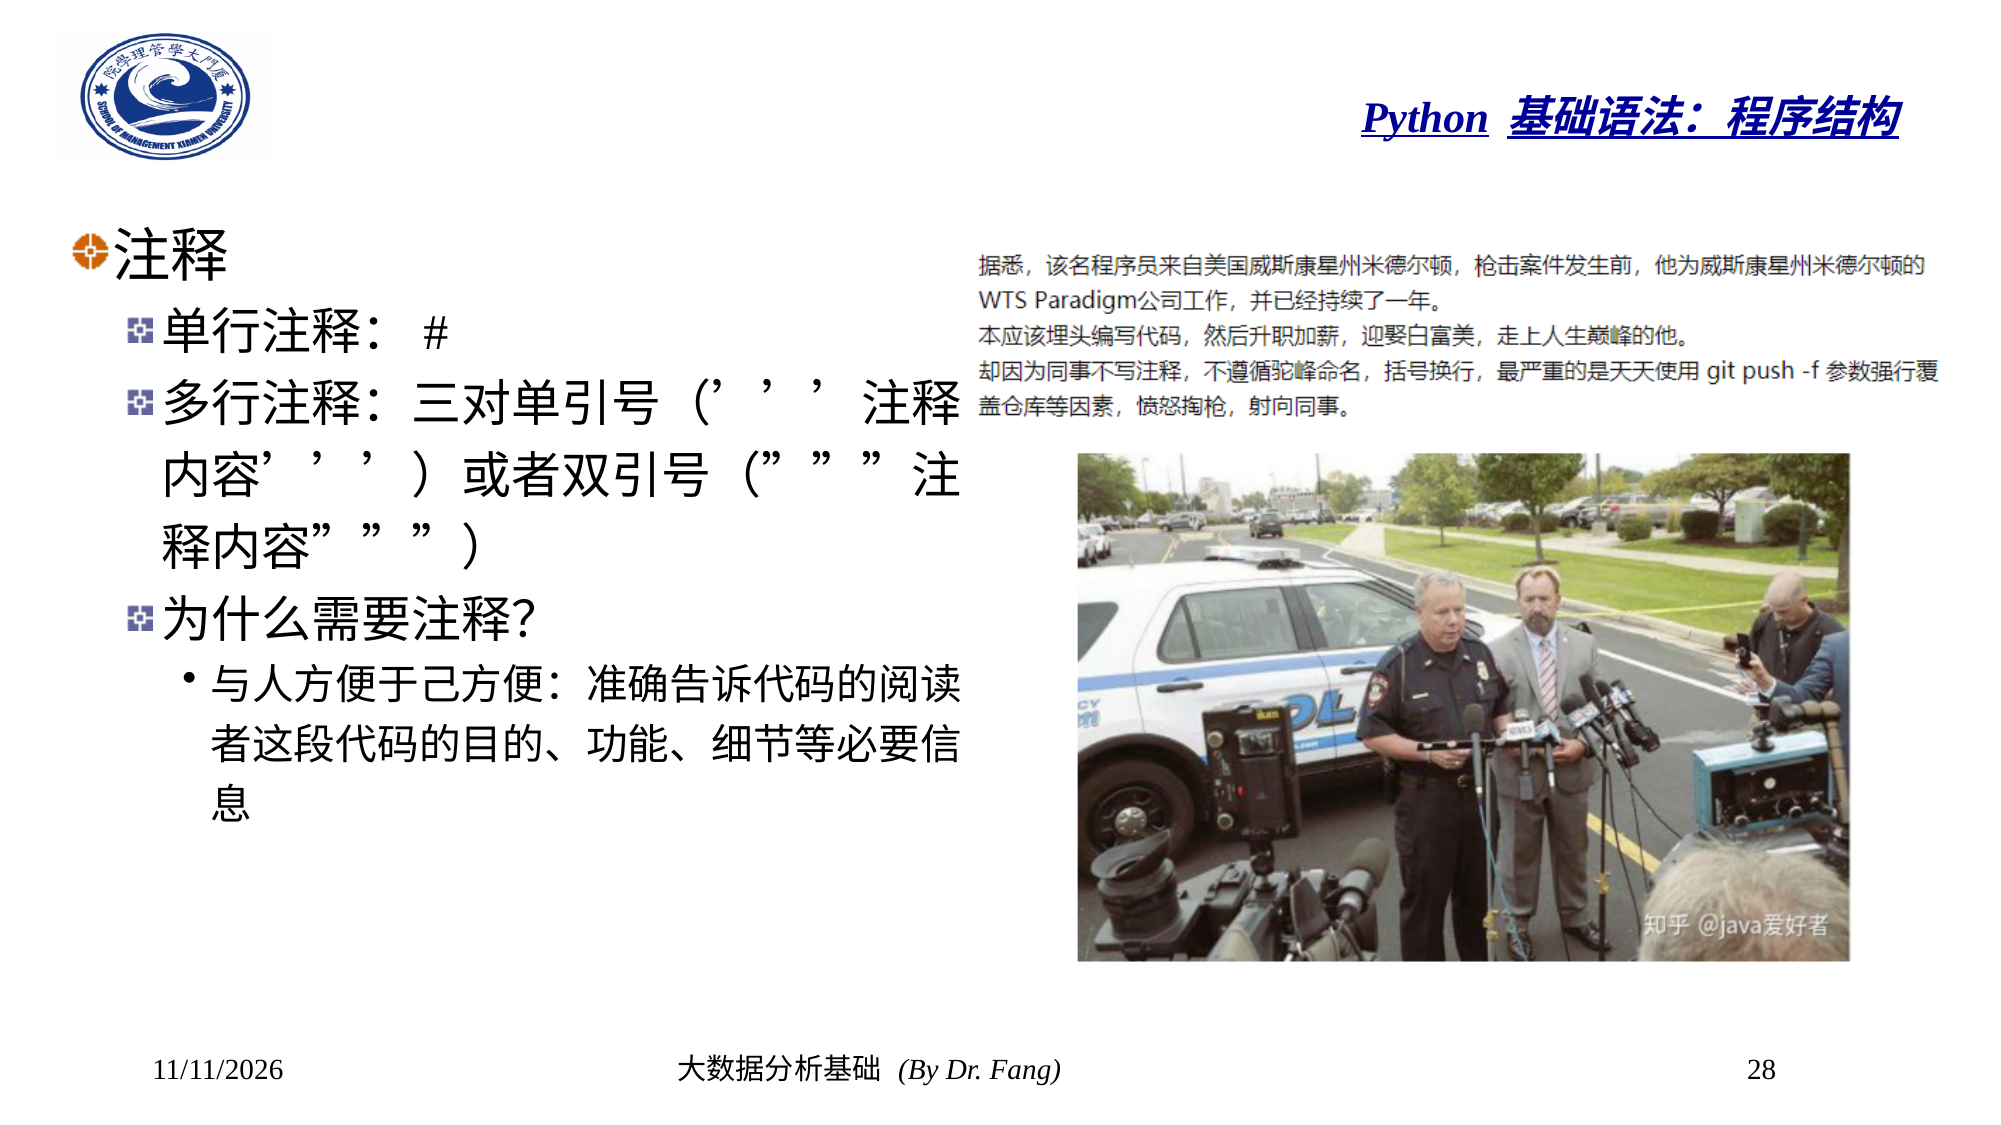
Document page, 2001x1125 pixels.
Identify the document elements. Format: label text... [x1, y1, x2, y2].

picture [126, 316, 153, 343]
picture [54, 30, 274, 164]
picture [126, 604, 153, 631]
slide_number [137, 1042, 588, 1103]
footer 大数据分析基础 (By Dr. Fang) [662, 1042, 1626, 1103]
list 注释 单行注释：# 多行注释：三对单引号（’’’注释内容’’’）或者双引号（”””注释内容”””） 为什么需要注释？ 与人方便于己方便：准确告诉代码的阅读者这段代码的目的、功能、细节等必要信息 [54, 196, 1000, 1035]
picture [126, 388, 153, 415]
picture [69, 232, 111, 274]
title Python基础语法：程序结构 [291, 7, 1914, 173]
slide_number 28 [1732, 1042, 1863, 1103]
picture [961, 238, 1957, 974]
